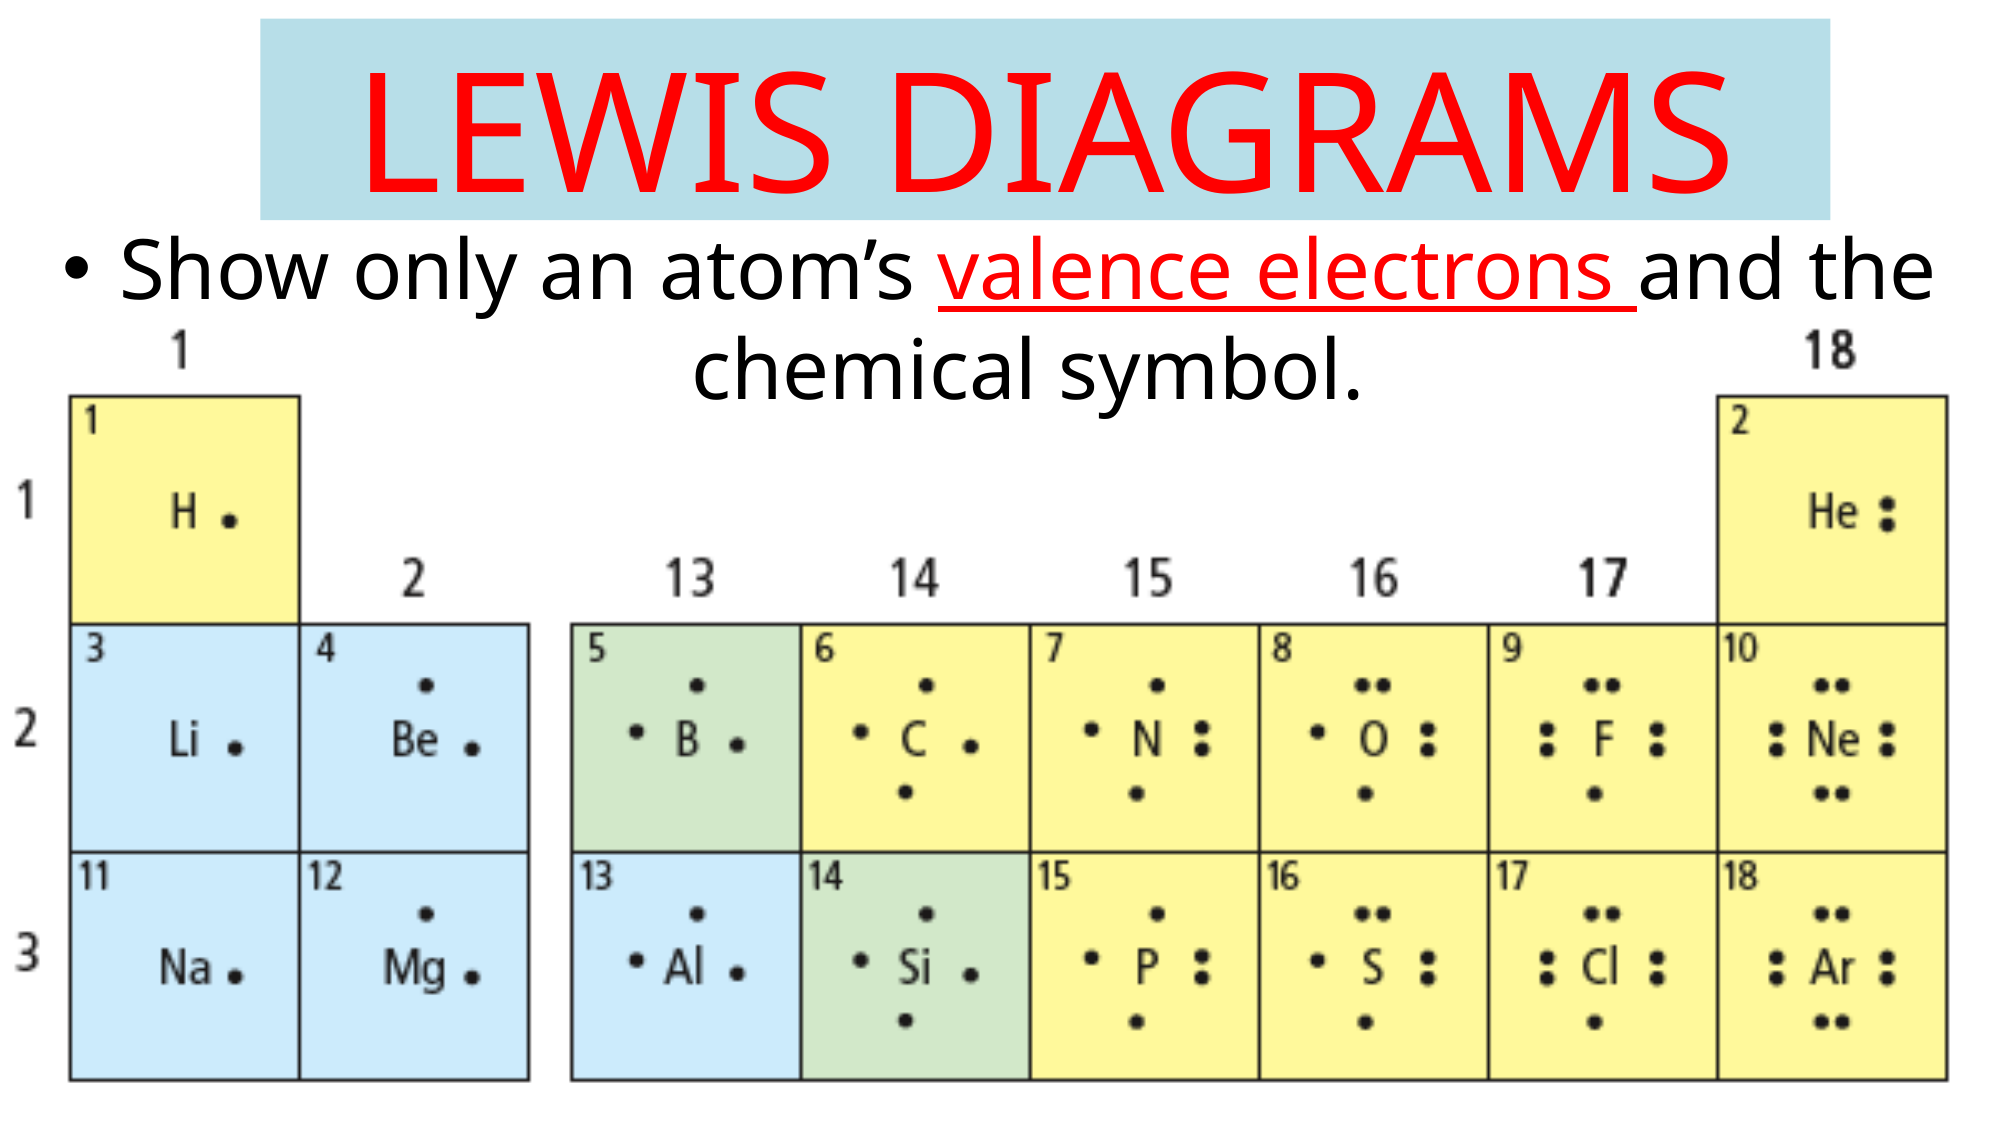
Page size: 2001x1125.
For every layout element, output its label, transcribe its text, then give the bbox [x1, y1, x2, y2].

list Show only an atom’s valence electrons and the chemical symbol. [0, 208, 260, 321]
text_box [260, 0, 1126, 320]
title LEWIS DIAGRAMS [1126, 18, 1831, 208]
picture [0, 321, 1963, 1096]
list Show only an atom’s valence electrons and the chemical symbol. [1126, 208, 2000, 418]
